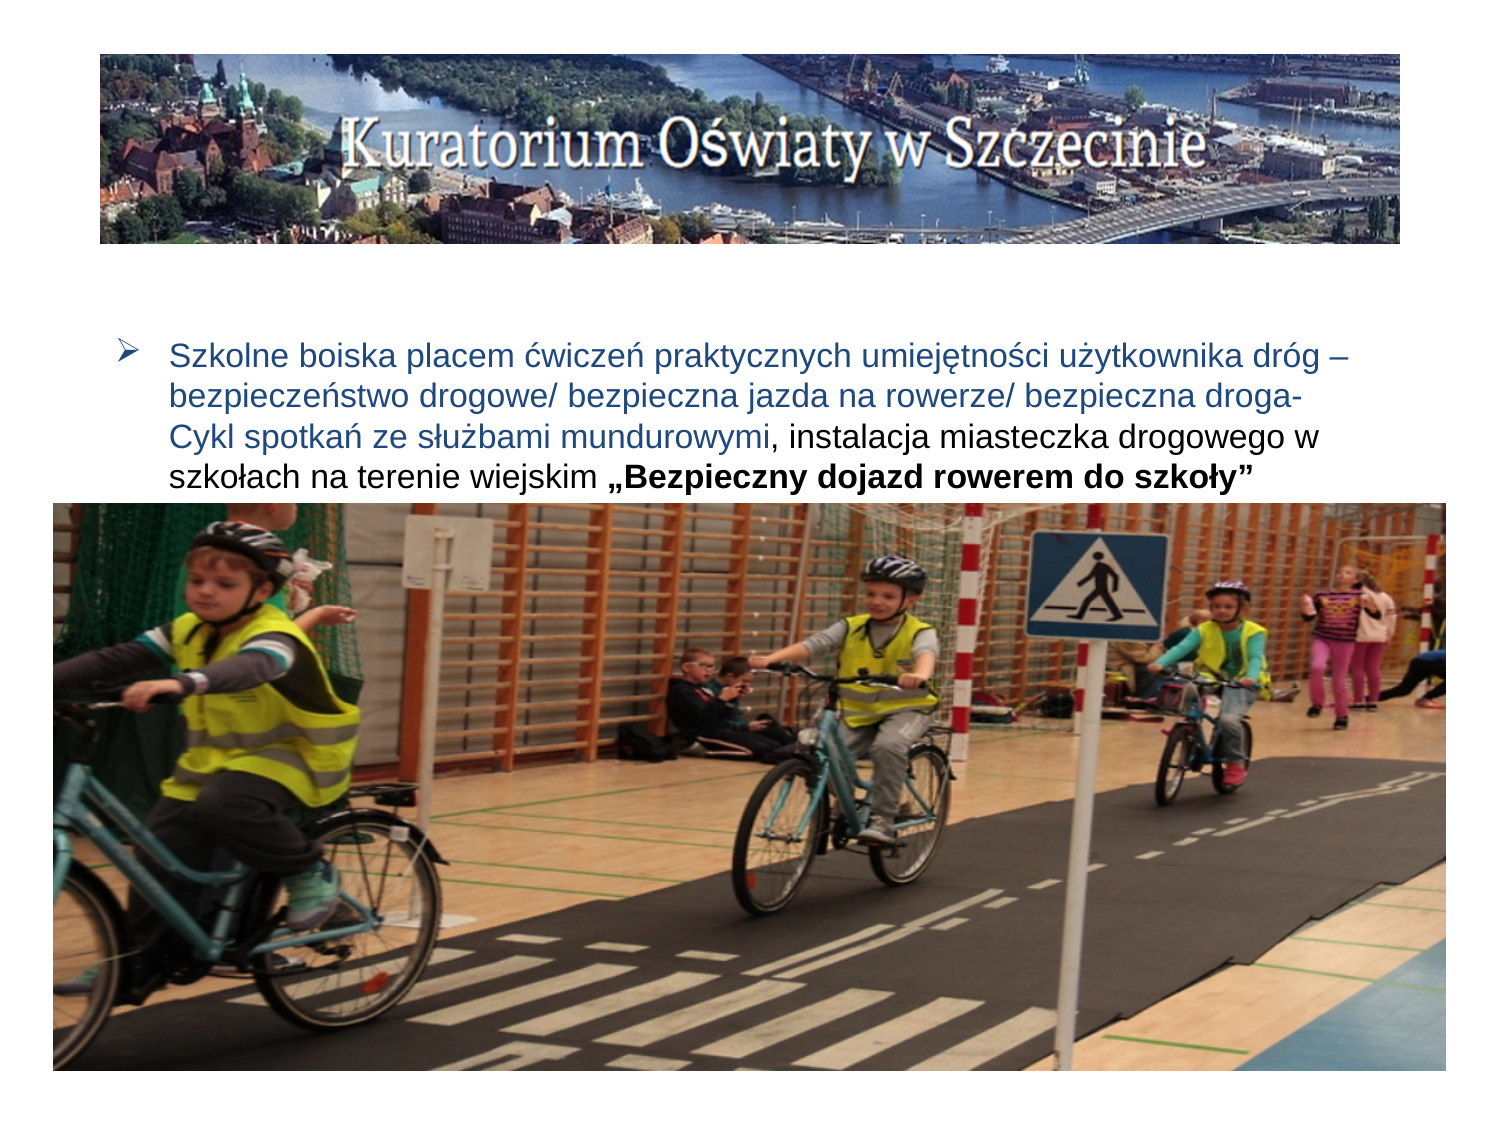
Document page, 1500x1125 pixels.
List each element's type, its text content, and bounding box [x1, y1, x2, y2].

picture [52, 503, 1446, 1071]
picture [99, 54, 1400, 244]
subtitle Szkolne boiska placem ćwiczeń praktycznych umiejętności użytkownika dróg – bezpieczeństwo drogowe/ bezpieczna jazda na rowerze/ bezpieczna droga- Cykl spotkań ze służbami mundurowymi, instalacja miasteczka drogowego w szkołach na terenie wiejskim „Bezpieczny dojazd rowerem do szkoły” [100, 278, 1388, 501]
